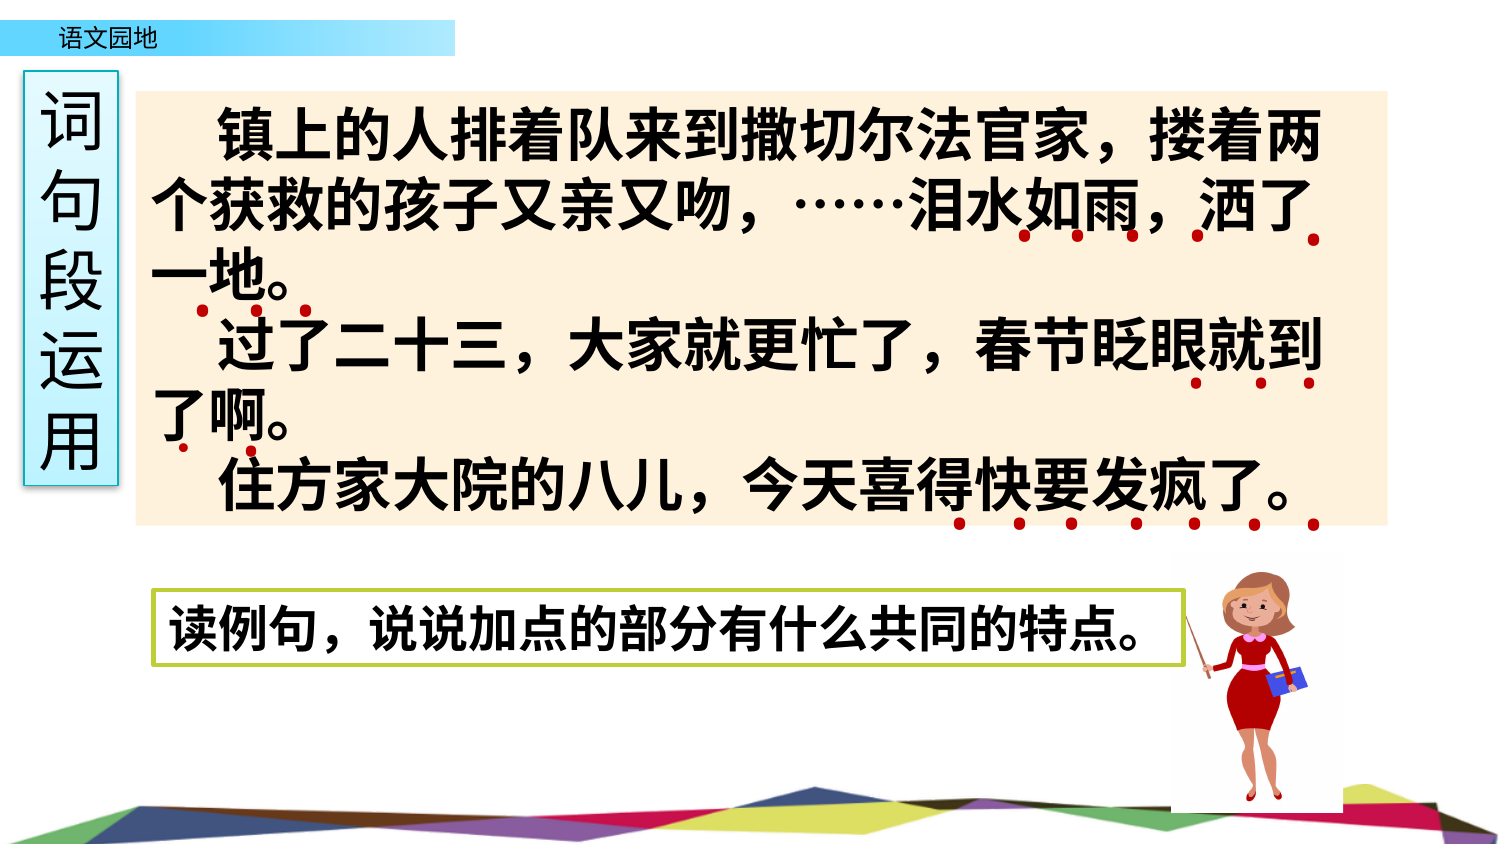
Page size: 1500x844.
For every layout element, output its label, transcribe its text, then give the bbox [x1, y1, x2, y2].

text_box . [1155, 142, 1235, 267]
text_box . [296, 216, 345, 342]
picture [0, 551, 1500, 844]
text_box . [978, 430, 1029, 556]
text_box . [982, 142, 1035, 267]
text_box . [1271, 431, 1353, 556]
text_box . [1117, 142, 1155, 267]
text_box 读例句，说说加点的部分有什么共同的特点。 [151, 588, 1165, 667]
text_box 镇上的人排着队来到撒切尔法官家，搂着两个获救的孩子又亲又吻，……泪水如雨，洒了一地。 过了二十三，大家就更忙了，春节眨眼就到了啊。 住方家大院的八儿，今天喜得快要发疯了。 [135, 91, 1388, 526]
text_box . [1156, 297, 1221, 413]
text_box . [1029, 430, 1094, 556]
text_box . [1035, 142, 1117, 267]
text_box . [160, 216, 214, 342]
text_box . [1153, 430, 1235, 556]
text_box . [1269, 297, 1351, 413]
text_box . [160, 368, 242, 474]
text_box . [1094, 430, 1153, 556]
text_box . [214, 216, 296, 342]
text_box . [1272, 146, 1353, 271]
text_box 词句段运用 [23, 70, 119, 486]
text_box . [1221, 297, 1269, 413]
text_box . [917, 430, 978, 556]
text_box . [211, 365, 294, 481]
text_box . [1212, 431, 1271, 550]
